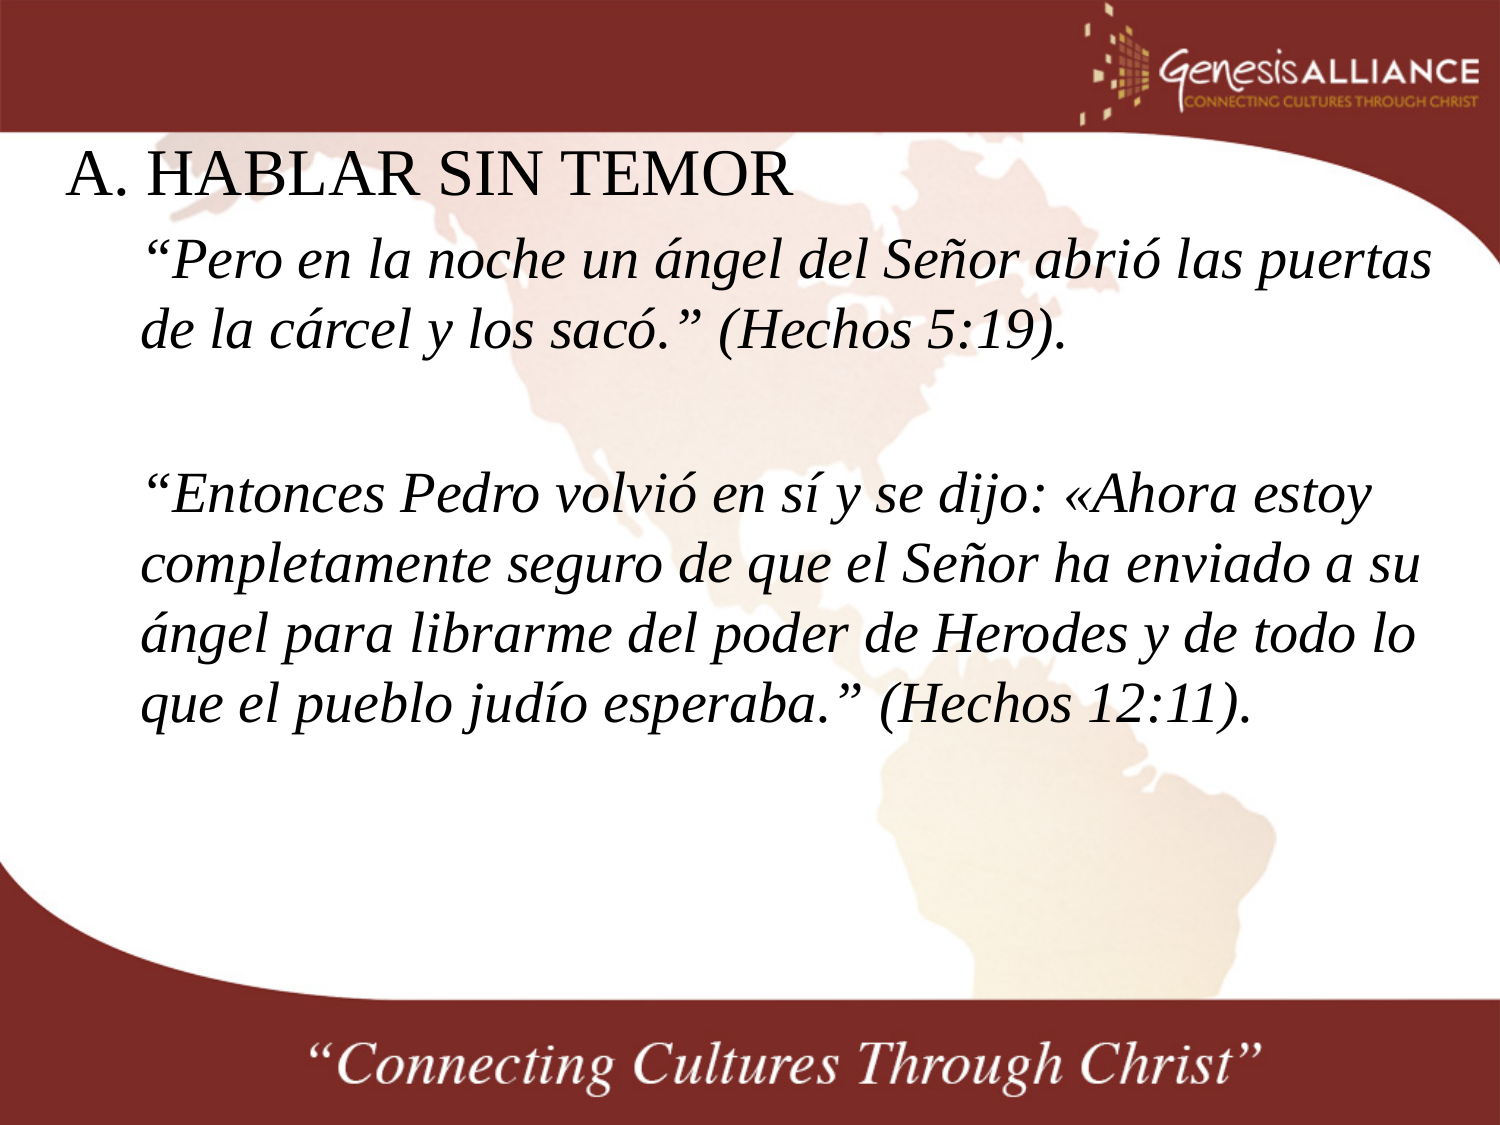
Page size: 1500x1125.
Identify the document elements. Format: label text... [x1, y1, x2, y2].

list A. HABLAR SIN TEMOR “Pero en la noche un ángel del Señor abrió las puertas de la cárcel y los sacó.” (Hechos 5:19). “Entonces Pedro volvió en sí y se dijo: «Ahora estoy completamente seguro de que el Señor ha enviado a su ángel para librarme del poder de Herodes y de todo lo que el pueblo judío esperaba.” (Hechos 12:11). [50, 121, 1463, 1081]
picture [0, 0, 1500, 1125]
